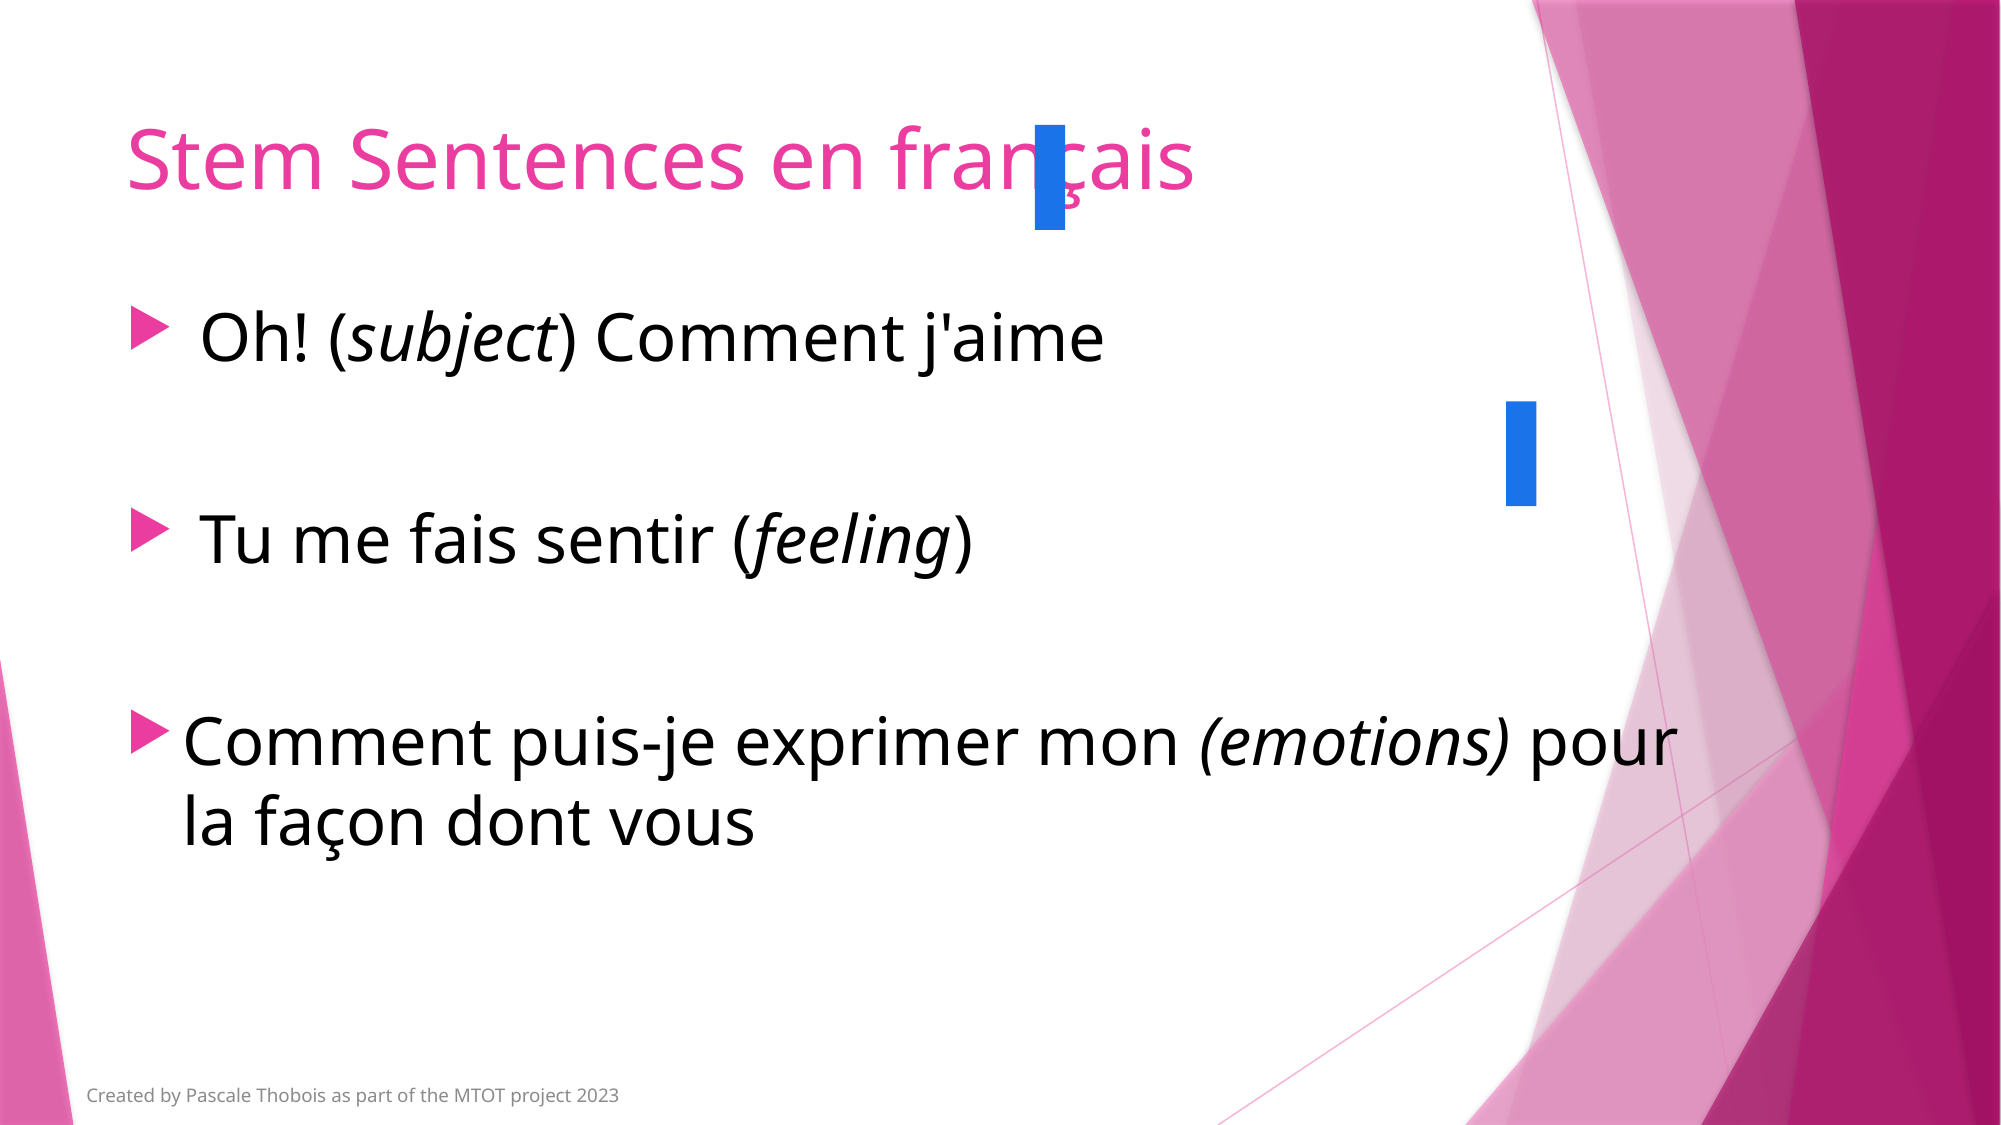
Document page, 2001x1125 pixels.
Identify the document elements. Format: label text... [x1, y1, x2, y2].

footer Created by Pascale Thobois as part of the MTOT project 2023 [71, 1065, 1105, 1125]
text_box [1506, 401, 1537, 507]
text_box [1034, 124, 1066, 230]
text_box Oh! (subject) Comment j'aime Tu me fais sentir (feeling) Comment puis-je exprimer mon (emotions) pour la façon dont vous [111, 287, 1695, 1125]
title Stem Sentences en français [111, 98, 1522, 287]
